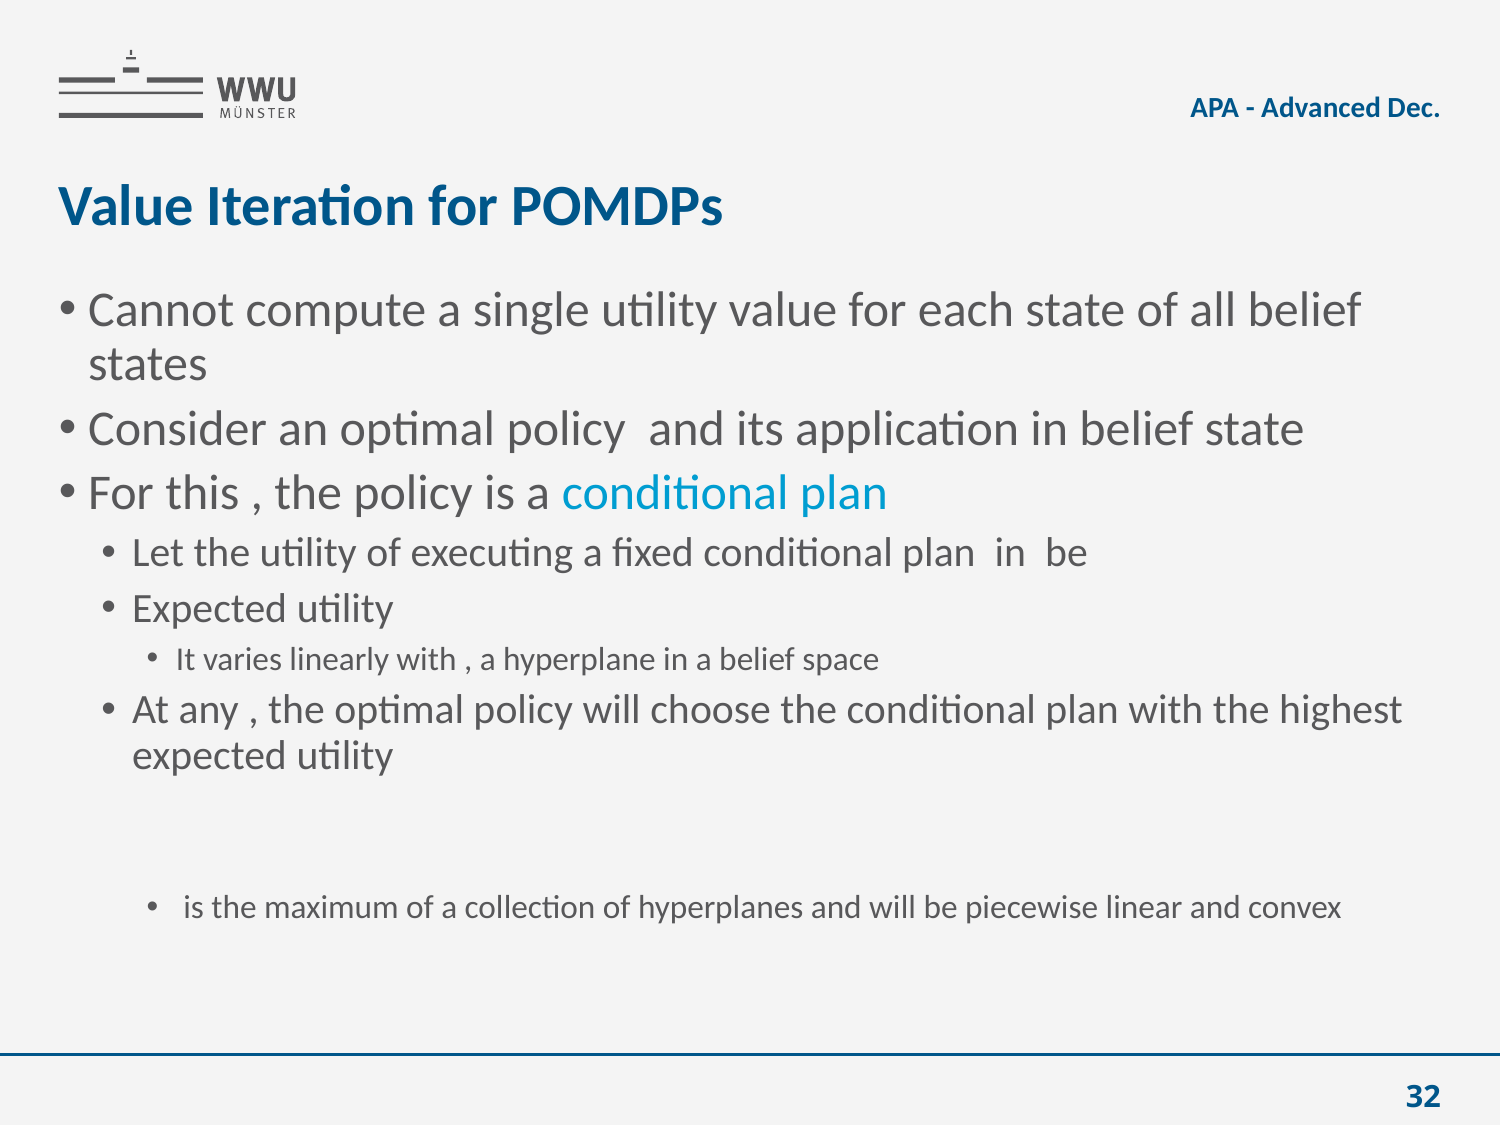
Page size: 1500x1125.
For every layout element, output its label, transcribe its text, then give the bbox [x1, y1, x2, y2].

slide_number APA - Advanced Dec. [590, 63, 1442, 123]
slide_number 32 [1322, 1058, 1441, 1118]
title Value Iteration for POMDPs [59, 167, 1442, 262]
